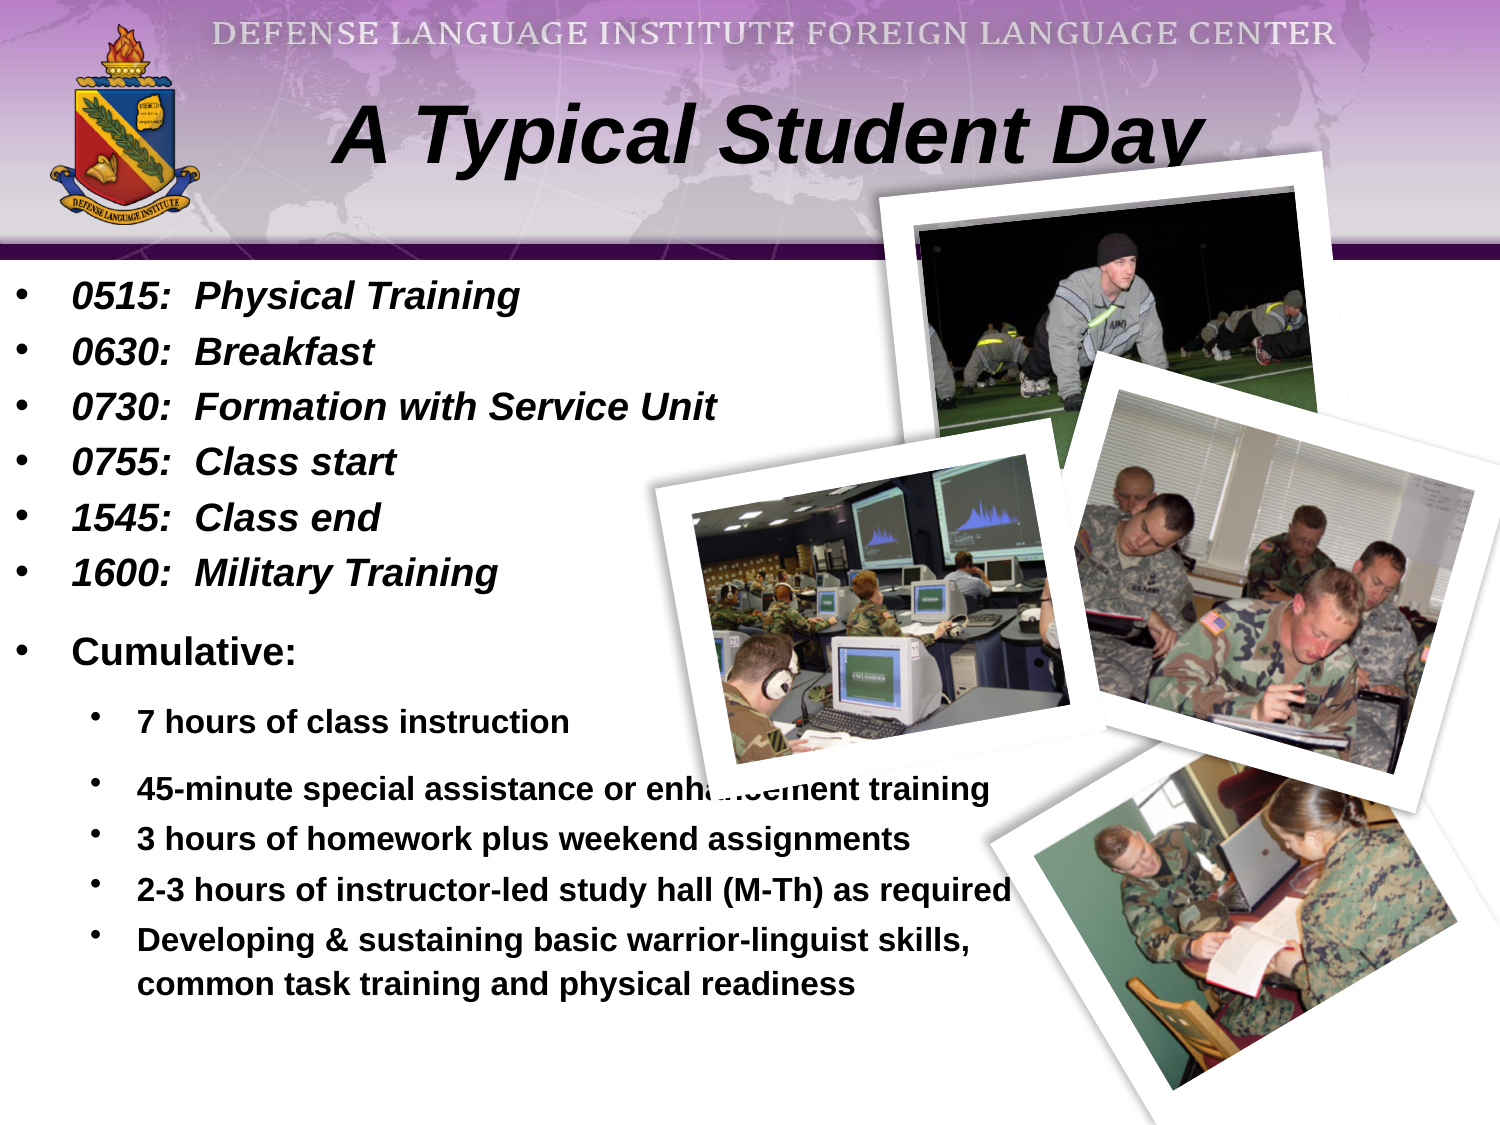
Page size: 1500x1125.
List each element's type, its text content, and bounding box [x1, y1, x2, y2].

text_box A Typical Student Day [317, 72, 1220, 188]
list 0515: Physical Training 0630: Breakfast 0730: Formation with Service Unit 0755: Class start 1545: Class end 1600: Military Training Cumulative: 7 hours of class instruction 45-minute special assistance or enhancement training 3 hours of homework plus weekend assignments 2-3 hours of instructor-led study hall (M-Th) as required Developing & sustaining basic warrior-linguist skills, common task training and physical readiness [0, 262, 1049, 1097]
picture [0, 0, 1500, 263]
text_box [447, 503, 496, 582]
picture [692, 186, 1474, 1090]
